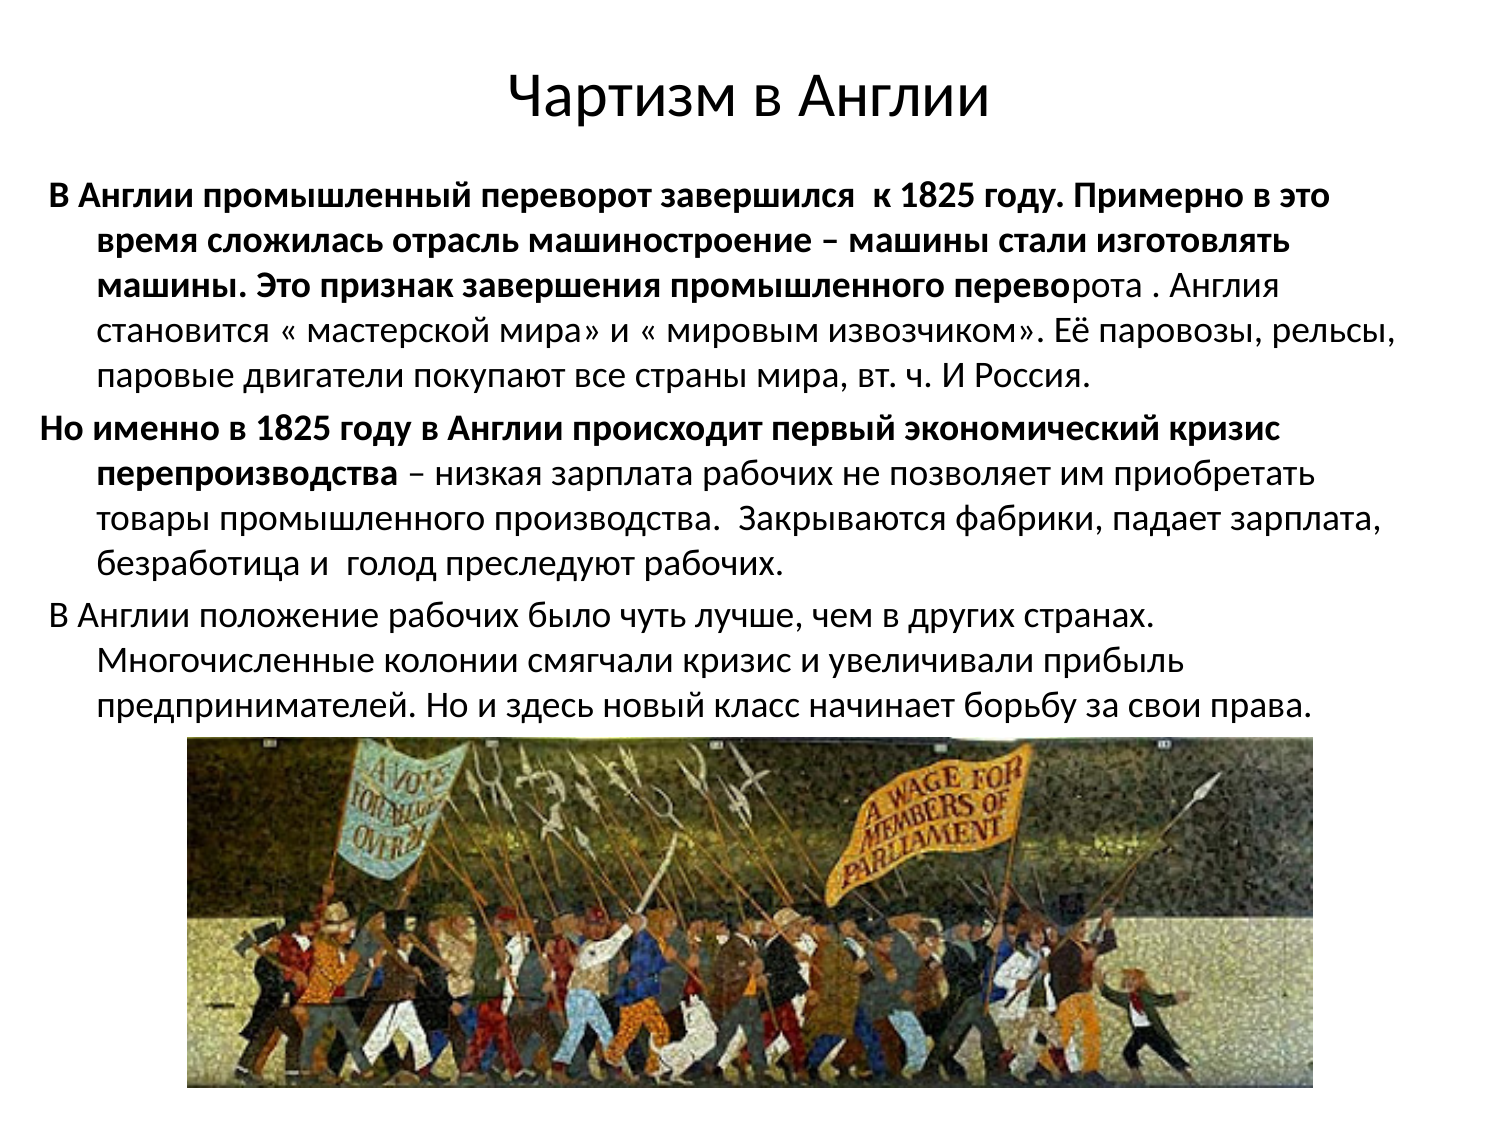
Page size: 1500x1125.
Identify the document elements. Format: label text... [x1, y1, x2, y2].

title Чартизм в Англии [75, 45, 1425, 138]
picture [187, 737, 1313, 1088]
list В Англии промышленный переворот завершился к 1825 году. Примерно в это время сложилась отрасль машиностроение – машины стали изготовлять машины. Это признак завершения промышленного переворота . Англия становится « мастерской мира» и « мировым извозчиком». Её паровозы, рельсы, паровые двигатели покупают все страны мира, вт. ч. И Россия. Но именно в 1825 году в Англии происходит первый экономический кризис перепроизводства – низкая зарплата рабочих не позволяет им приобретать товары промышленного производства. Закрываются фабрики, падает зарплата, безработица и голод преследуют рабочих. В Англии положение рабочих было чуть лучше, чем в других странах. Многочисленные колонии смягчали кризис и увеличивали прибыль предпринимателей. Но и здесь новый класс начинает борьбу за свои права. [24, 162, 1438, 750]
